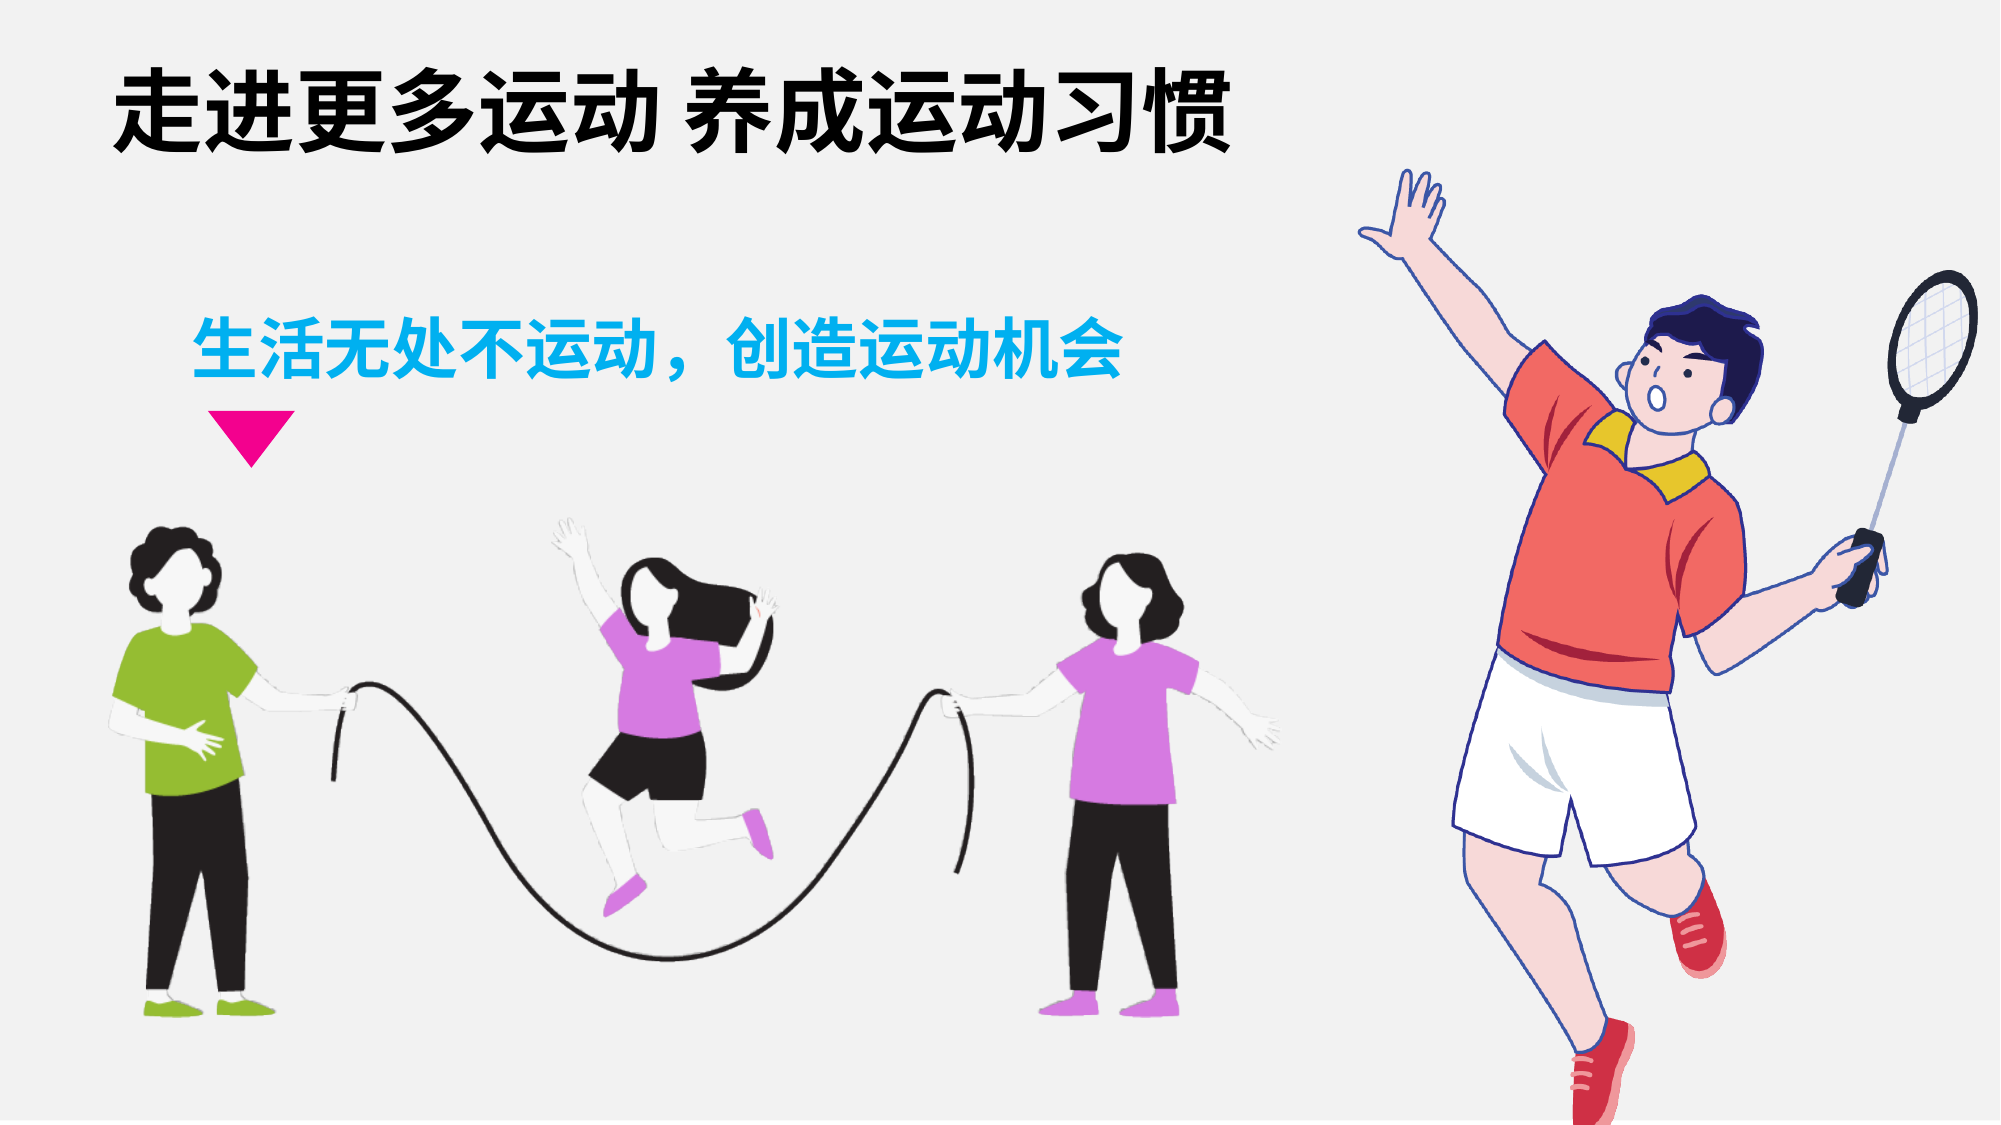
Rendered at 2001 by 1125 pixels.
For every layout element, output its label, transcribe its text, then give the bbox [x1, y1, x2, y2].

text_box 走进更多运动 养成运动习惯 [97, 46, 1382, 172]
text_box 生活无处不运动，创造运动机会 [176, 294, 1357, 395]
text_box [205, 409, 297, 470]
text_box [0, 0, 2000, 1121]
picture [108, 517, 1282, 1018]
picture [1357, 168, 1978, 1125]
